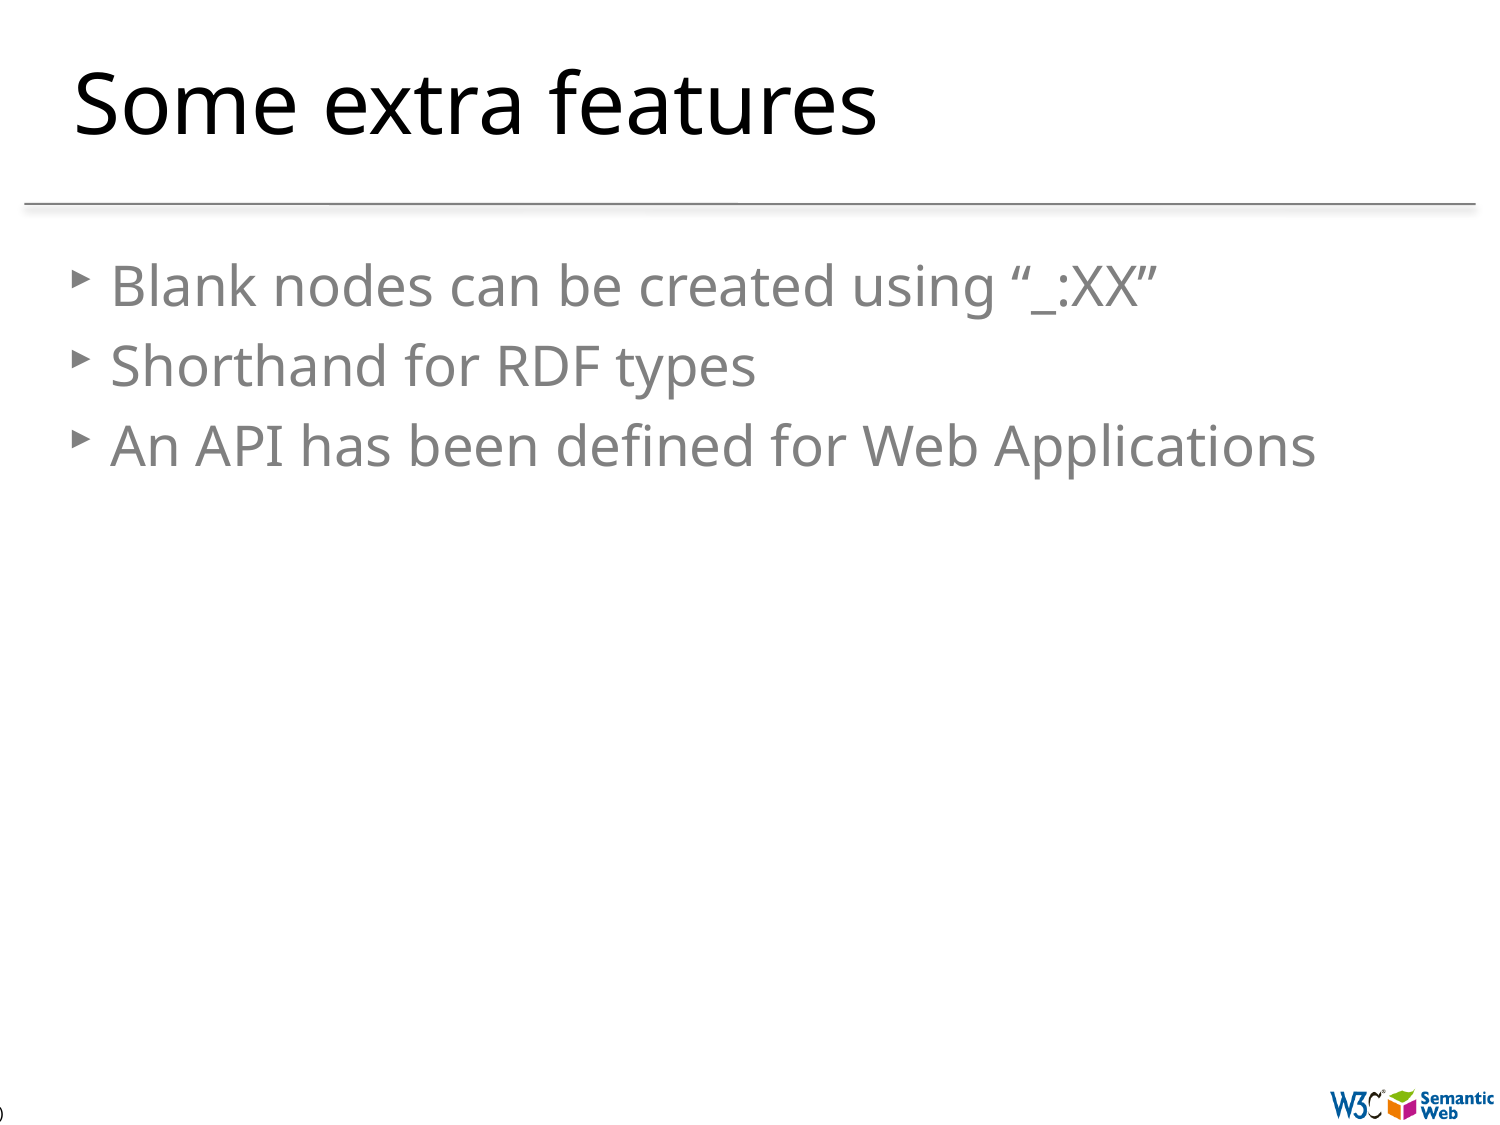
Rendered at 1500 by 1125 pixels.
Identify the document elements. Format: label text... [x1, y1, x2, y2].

picture [1330, 1087, 1494, 1120]
list Blank nodes can be created using “_:XX” Shorthand for RDF types An API has been defined for Web Applications [35, 242, 1453, 1014]
title Some extra features [58, 6, 1453, 195]
